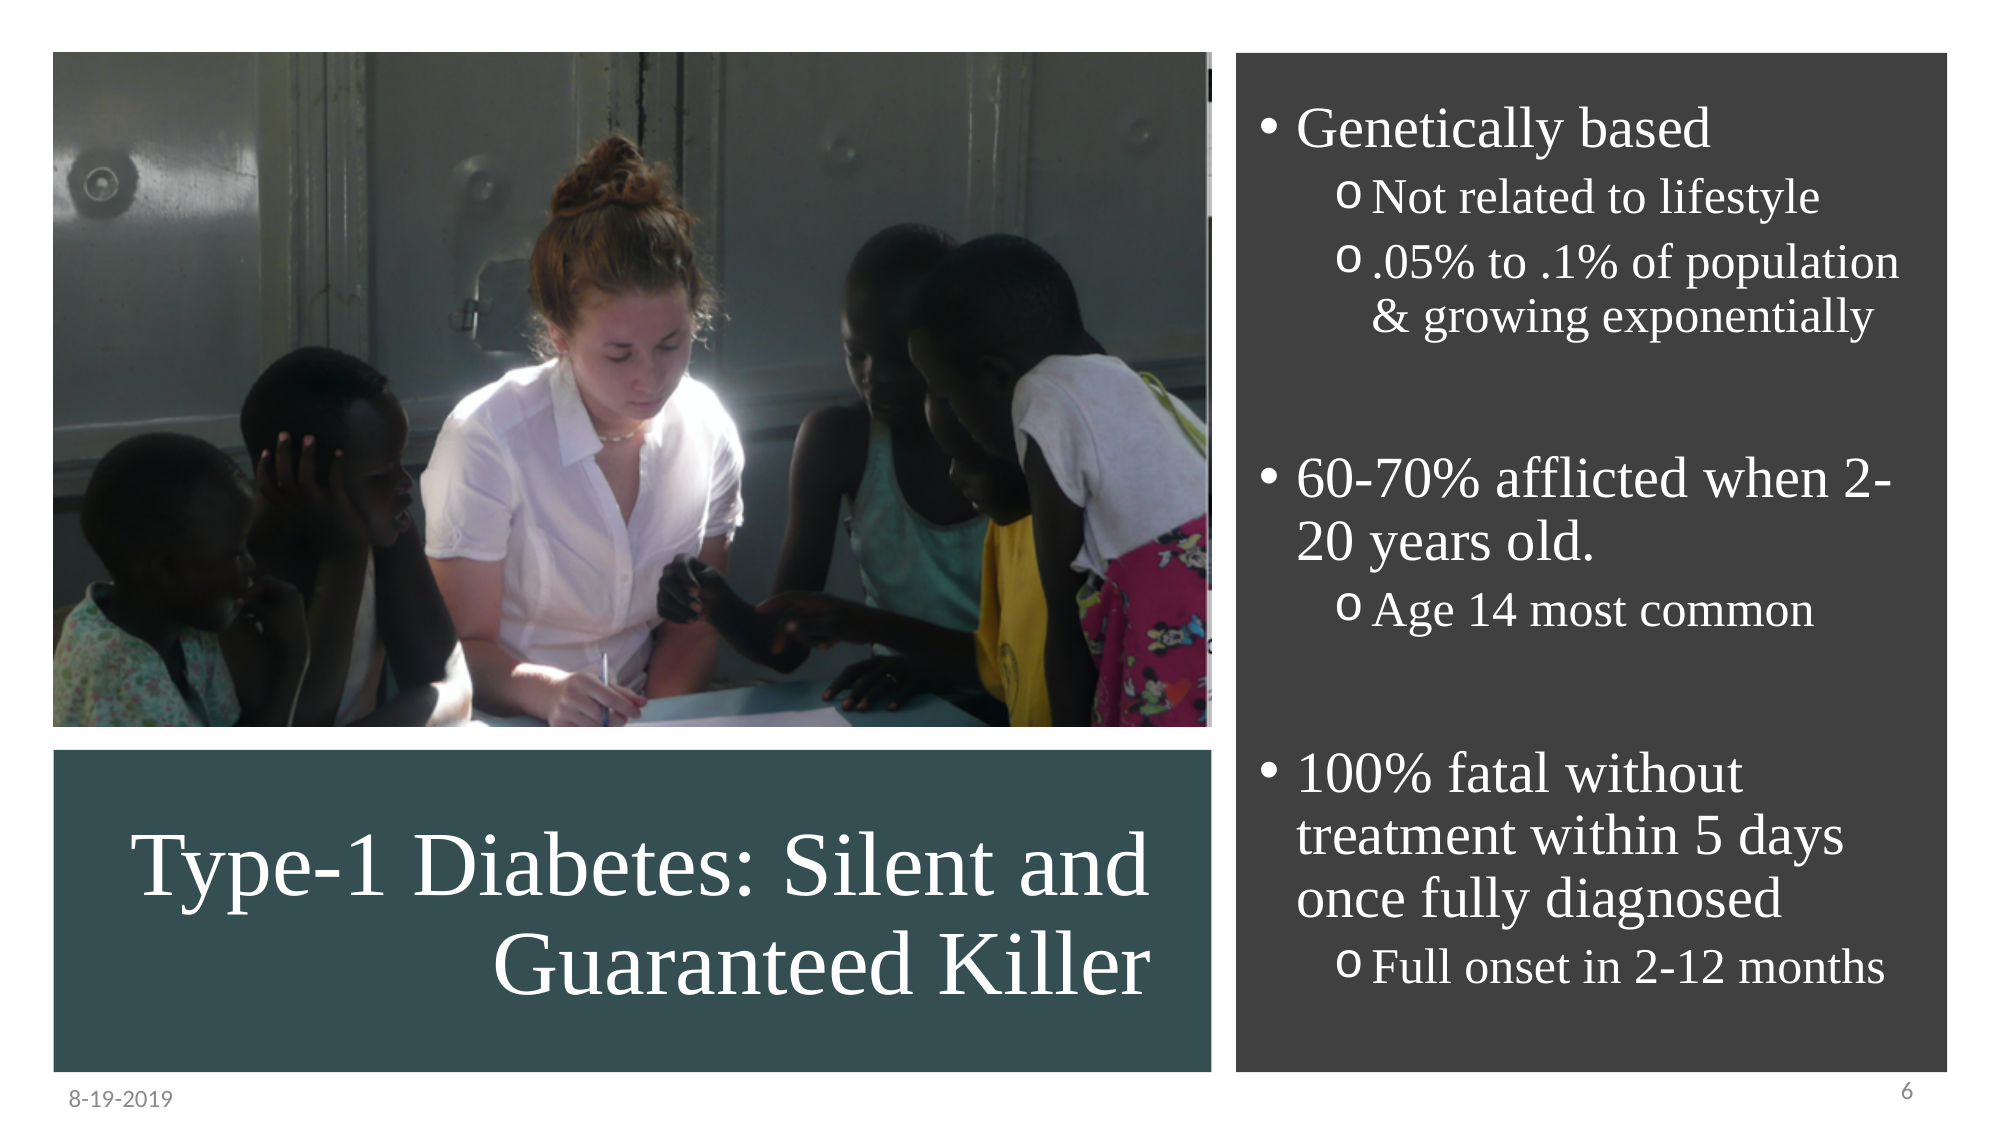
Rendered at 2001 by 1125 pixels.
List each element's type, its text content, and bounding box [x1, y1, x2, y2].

text_box [53, 749, 1212, 1073]
list Genetically based Not related to lifestyle .05% to .1% of population & growing exponentially 60-70% afflicted when 2-20 years old. Age 14 most common 100% fatal without treatment within 5 days once fully diagnosed Full onset in 2-12 months [1243, 90, 1947, 1049]
text_box [1235, 52, 1948, 1073]
picture [53, 52, 1212, 727]
title Type-1 Diabetes: Silent and Guaranteed Killer [85, 782, 1168, 1049]
slide_number 6 [1478, 1059, 1929, 1120]
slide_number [53, 1074, 408, 1120]
